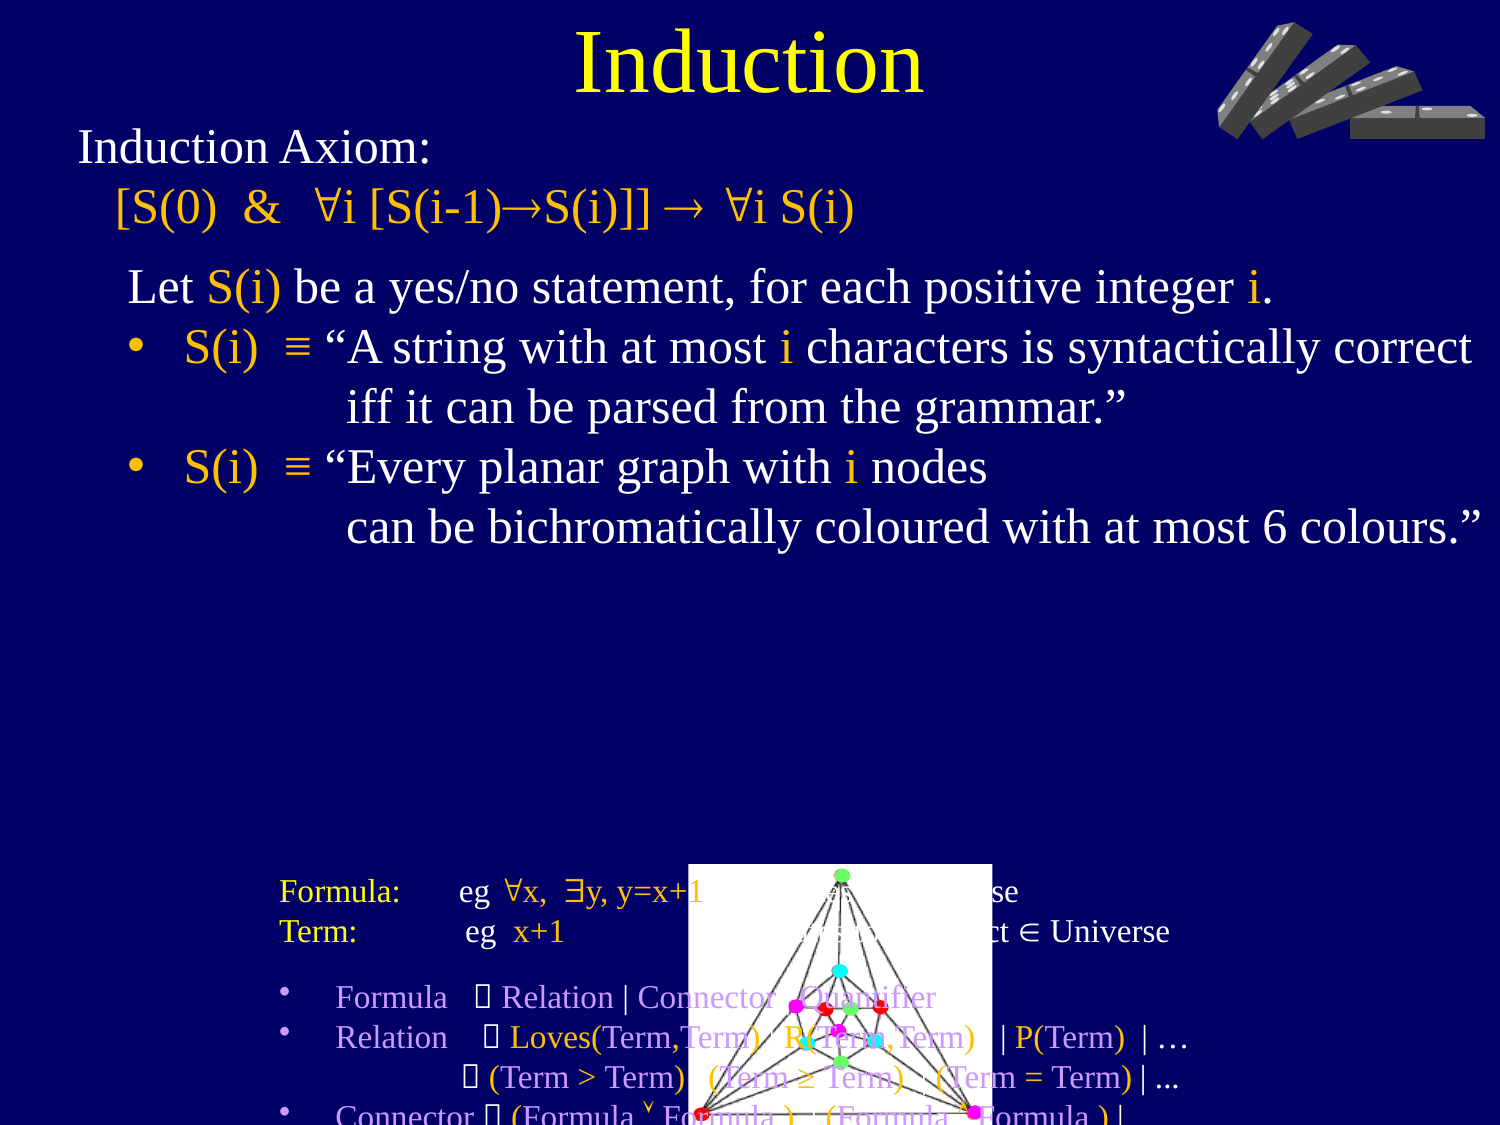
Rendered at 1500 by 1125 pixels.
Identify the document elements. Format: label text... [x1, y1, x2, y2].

text_box Let S(i) be a yes/no statement, for each positive integer i. S(i) ≡ “A string with at most i characters is syntactically correct iff it can be parsed from the grammar.” S(i) ≡ “Every planar graph with i nodes can be bichromatically coloured with at most 6 colours.” [112, 246, 1500, 682]
text_box Induction Axiom: [S(0) & "i [S(i-1)S(i)]]  "i S(i) [62, 105, 1288, 241]
text_box Induction [0, 0, 1500, 150]
text_box Formula: eg "x, $y, y=x+1 evaluates to true/false Term: eg x+1 evaluates to an object  Universe Formula  Relation | Connector | Quantifier Relation  Loves(Term,Term) | R(Term,Term) | P(Term) | …  (Term > Term) | (Term ≥ Term) | (Term = Term) | ... Connector  (Formula  Formula ) | (Formula  Formula ) |  (Formula iff Formula ) | (Formula  Formula ) | …   Formula Quantifier  "Variable, Formula | $Variable, Formula Term  Variable | Constant | Function Variable  x | y | z | b | g | x1 | x2 | x3 | … Constant  c | d | c1 | c2 | c3 | …  0 | 1 | 2 | ... Function  f (Term,Term) | g(Term,Term) | f1(Term,Term) | …  (Term + Term) , (Term  Term) [990, 862, 1338, 1125]
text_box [1216, 21, 1486, 140]
text_box Formula: eg "x, $y, y=x+1 evaluates to true/false Term: eg x+1 evaluates to an object  Universe Formula  Relation | Connector | Quantifier Relation  Loves(Term,Term) | R(Term,Term) | P(Term) | …  (Term > Term) | (Term ≥ Term) | (Term = Term) | ... Connector  (Formula  Formula ) | (Formula  Formula ) |  (Formula iff Formula ) | (Formula  Formula ) | …   Formula Quantifier  "Variable, Formula | $Variable, Formula Term  Variable | Constant | Function Variable  x | y | z | b | g | x1 | x2 | x3 | … Constant  c | d | c1 | c2 | c3 | …  0 | 1 | 2 | ... Function  f (Term,Term) | g(Term,Term) | f1(Term,Term) | …  (Term + Term) , (Term  Term) [264, 862, 689, 1125]
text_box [688, 863, 993, 1125]
